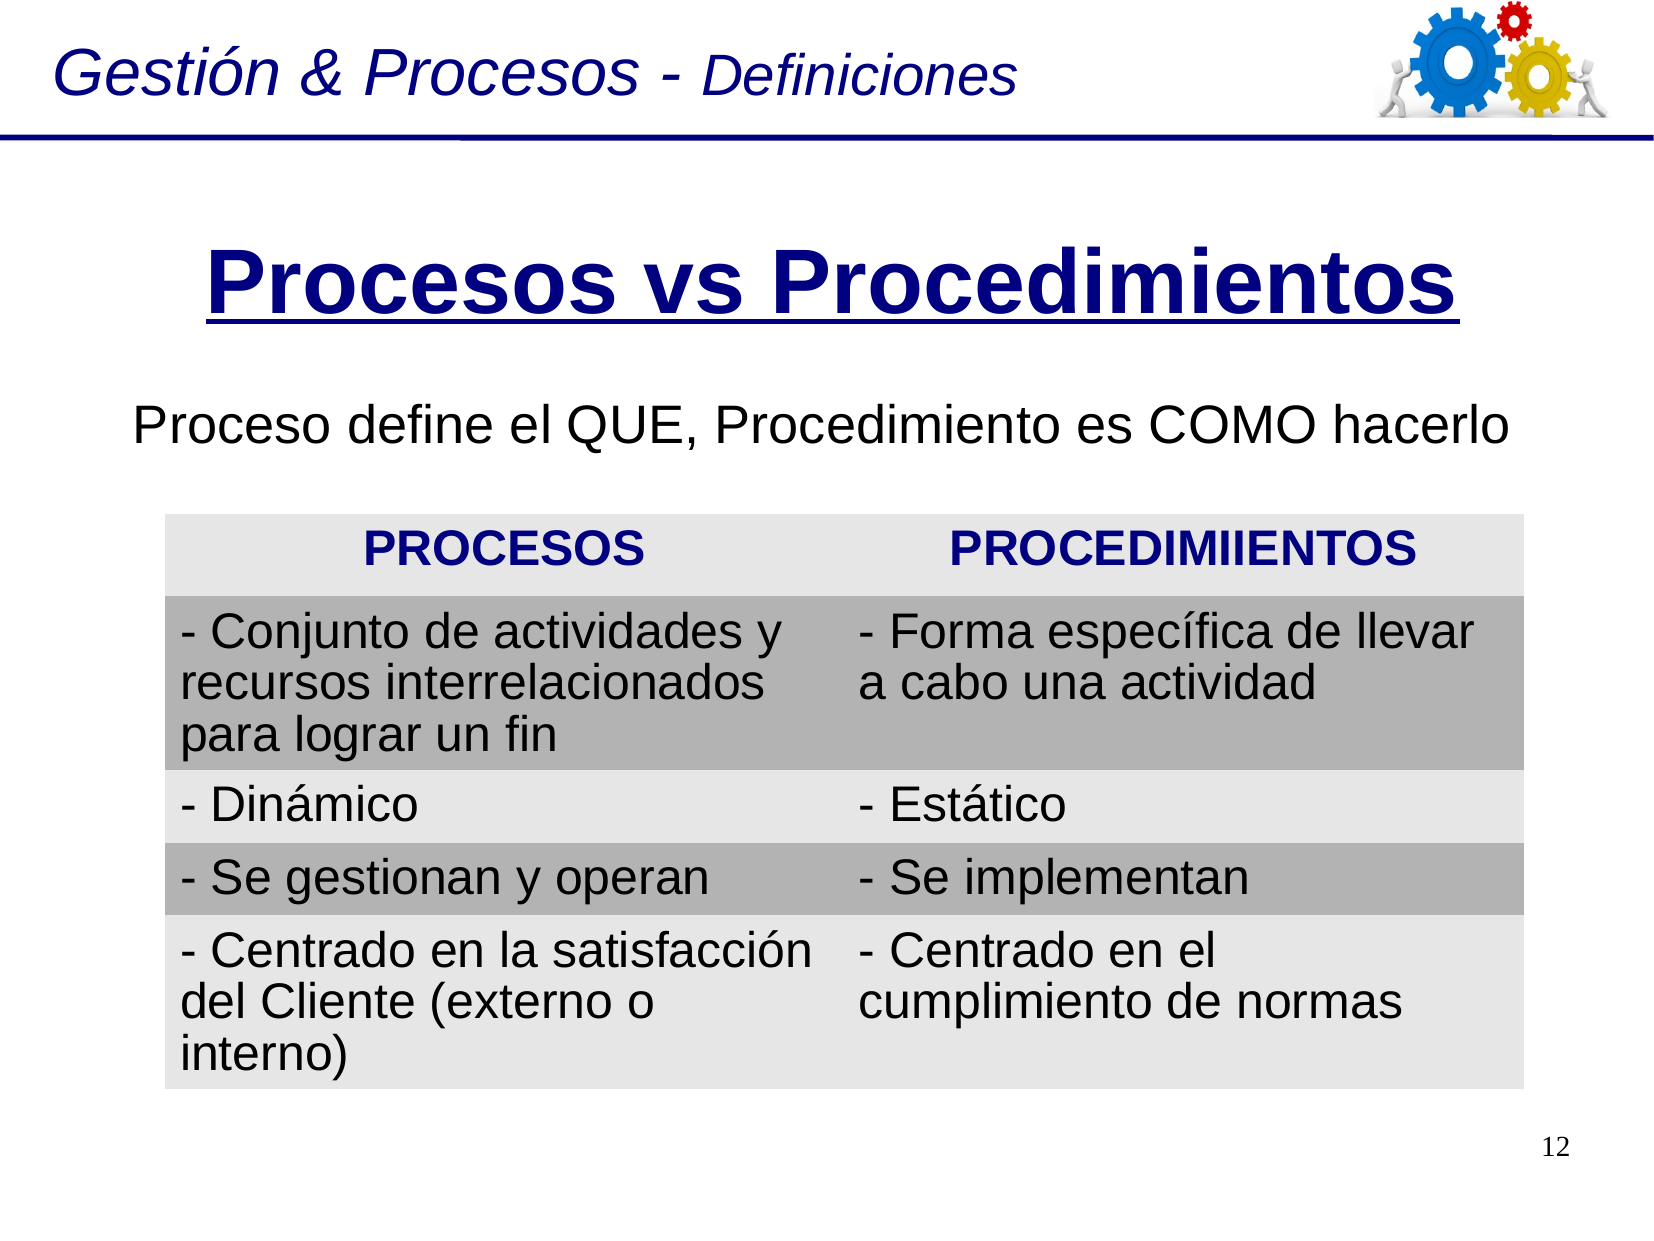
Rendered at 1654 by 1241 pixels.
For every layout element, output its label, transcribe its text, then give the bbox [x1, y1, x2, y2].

text_box Procesos vs Procedimientos [94, 218, 1571, 336]
table_cell - Conjunto de actividades y recursos interrelacionados para lograr un fin [165, 596, 844, 770]
table_cell - Forma específica de llevar a cabo una actividad [844, 596, 1524, 770]
text_box Gestión & Procesos - Definiciones [37, 37, 1288, 103]
table_cell - Centrado en el cumplimiento de normas [844, 915, 1524, 1089]
slide_number 12 [1185, 1129, 1571, 1215]
table_cell - Dinámico [165, 770, 844, 843]
table_cell - Se gestionan y operan [165, 843, 844, 915]
text_box Proceso define el QUE, Procedimiento es COMO hacerlo [118, 383, 1528, 502]
table_header PROCEDIMIIENTOS [844, 514, 1524, 596]
table_cell - Centrado en la satisfacción del Cliente (externo o interno) [165, 915, 844, 1089]
picture [1374, 0, 1612, 119]
table_cell - Estático [844, 770, 1524, 843]
table_cell - Se implementan [844, 843, 1524, 915]
table_header PROCESOS [165, 514, 844, 596]
